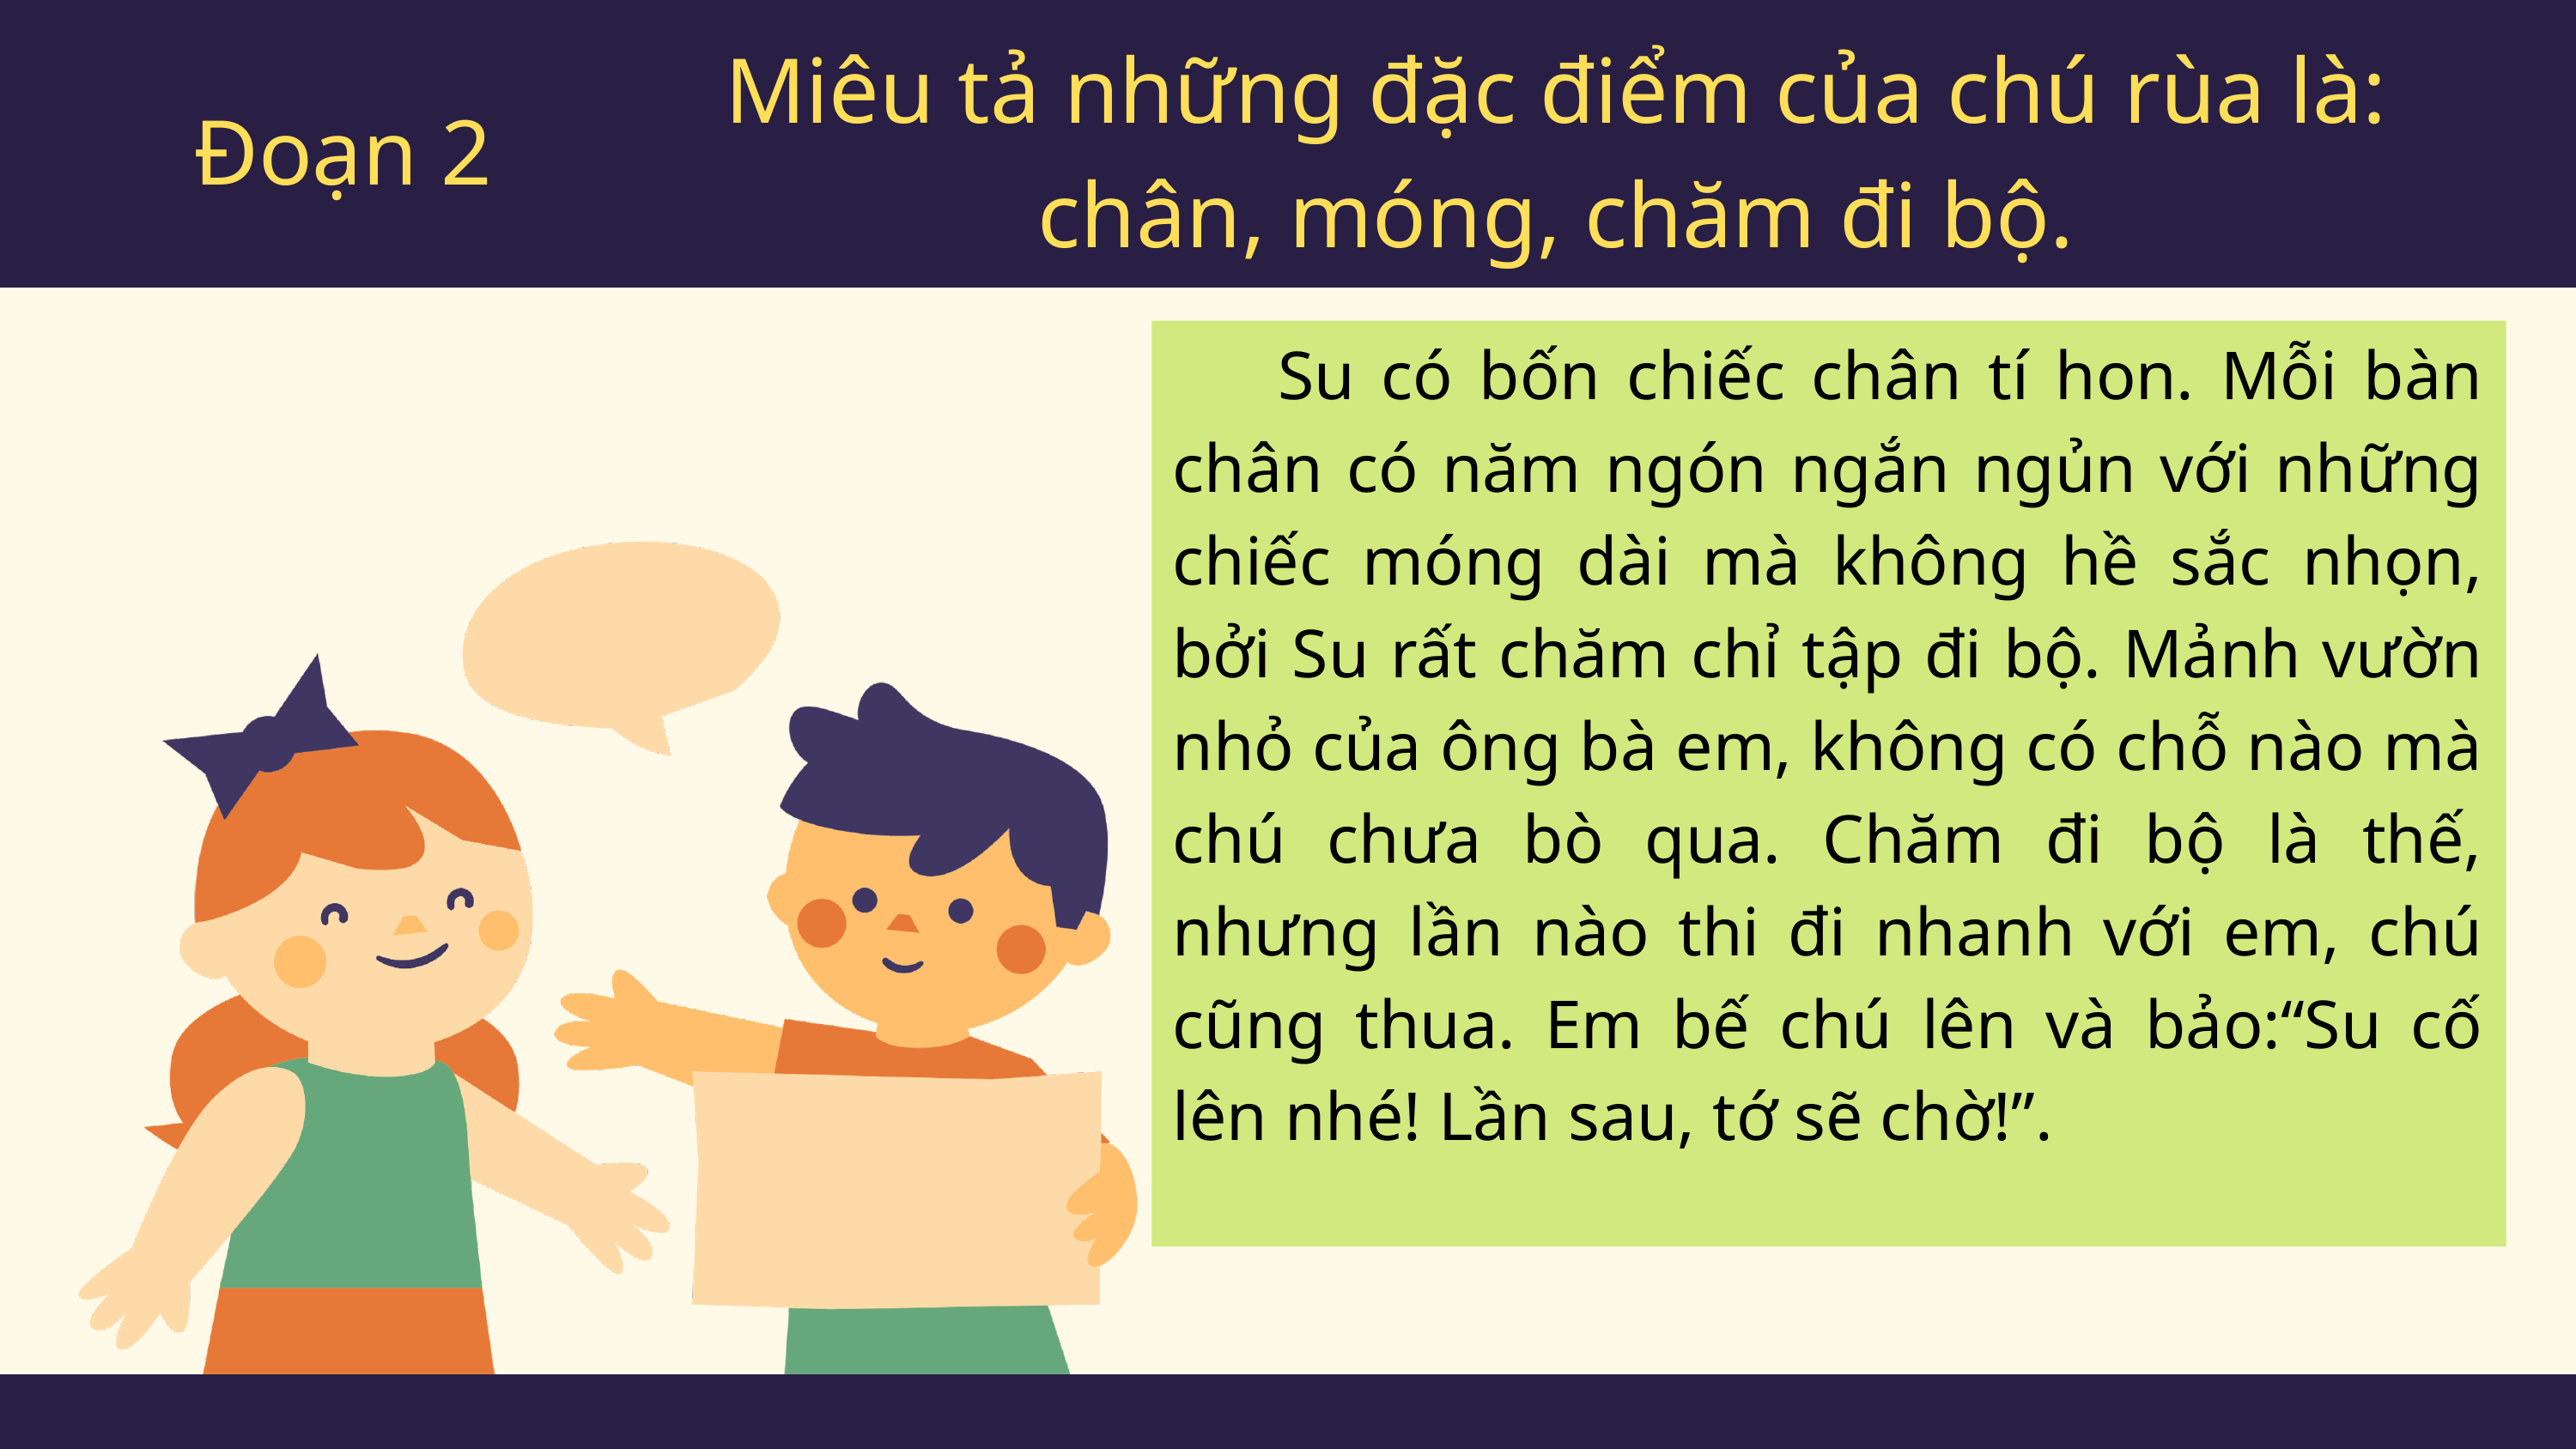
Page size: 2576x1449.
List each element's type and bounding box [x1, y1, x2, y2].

text_box [0, 0, 2576, 1449]
text_box [1151, 320, 2506, 1247]
